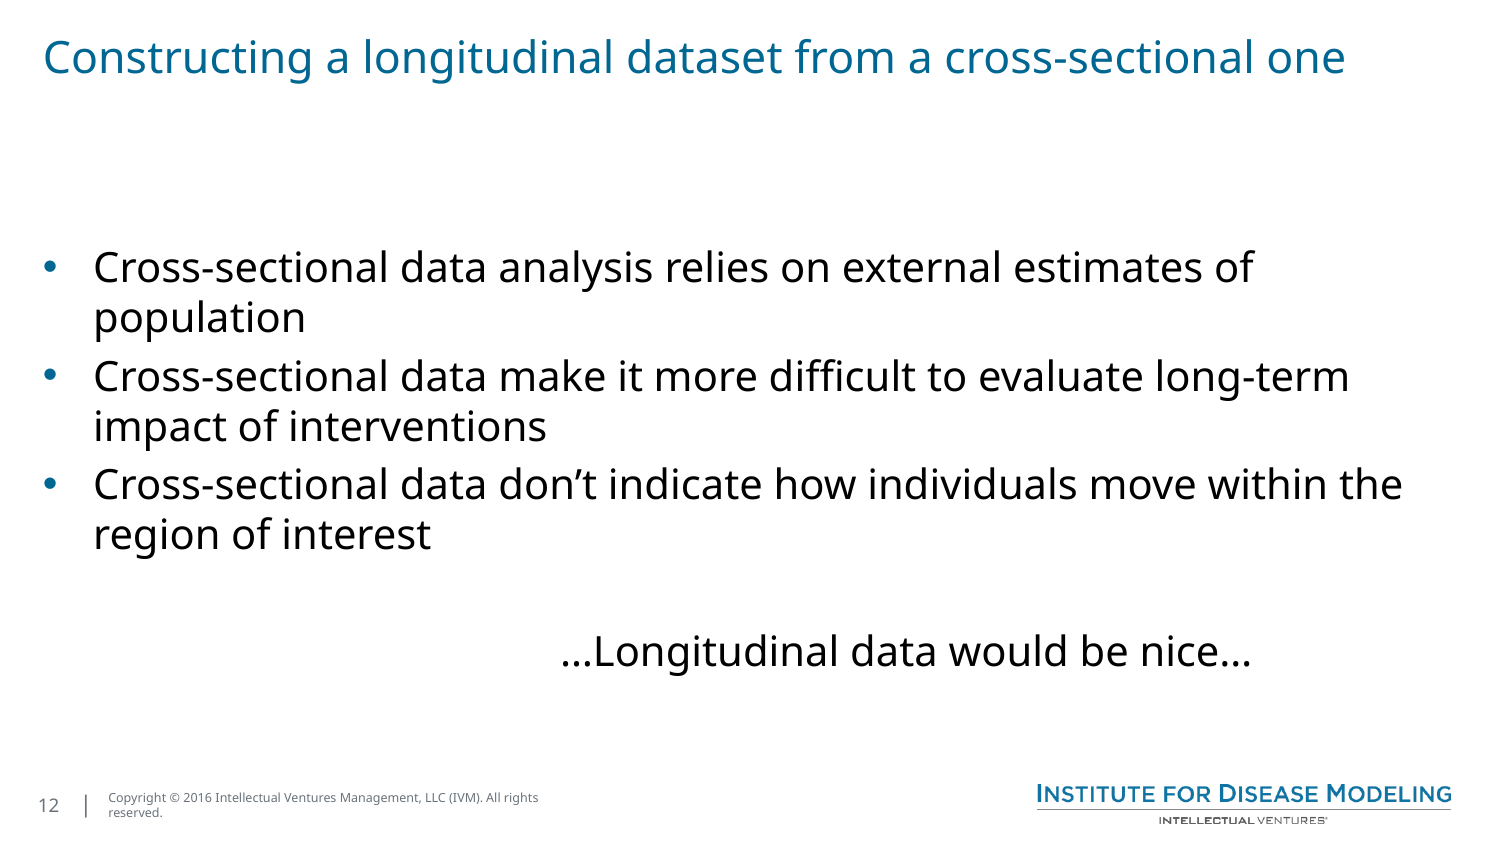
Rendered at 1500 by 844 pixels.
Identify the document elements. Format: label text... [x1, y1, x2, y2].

title Constructing a longitudinal dataset from a cross-sectional one [29, 21, 1463, 122]
list Cross-sectional data analysis relies on external estimates of population Cross-sectional data make it more difficult to evaluate long-term impact of interventions Cross-sectional data don’t indicate how individuals move within the region of interest …Longitudinal data would be nice… [29, 234, 1463, 754]
picture [1037, 784, 1451, 824]
